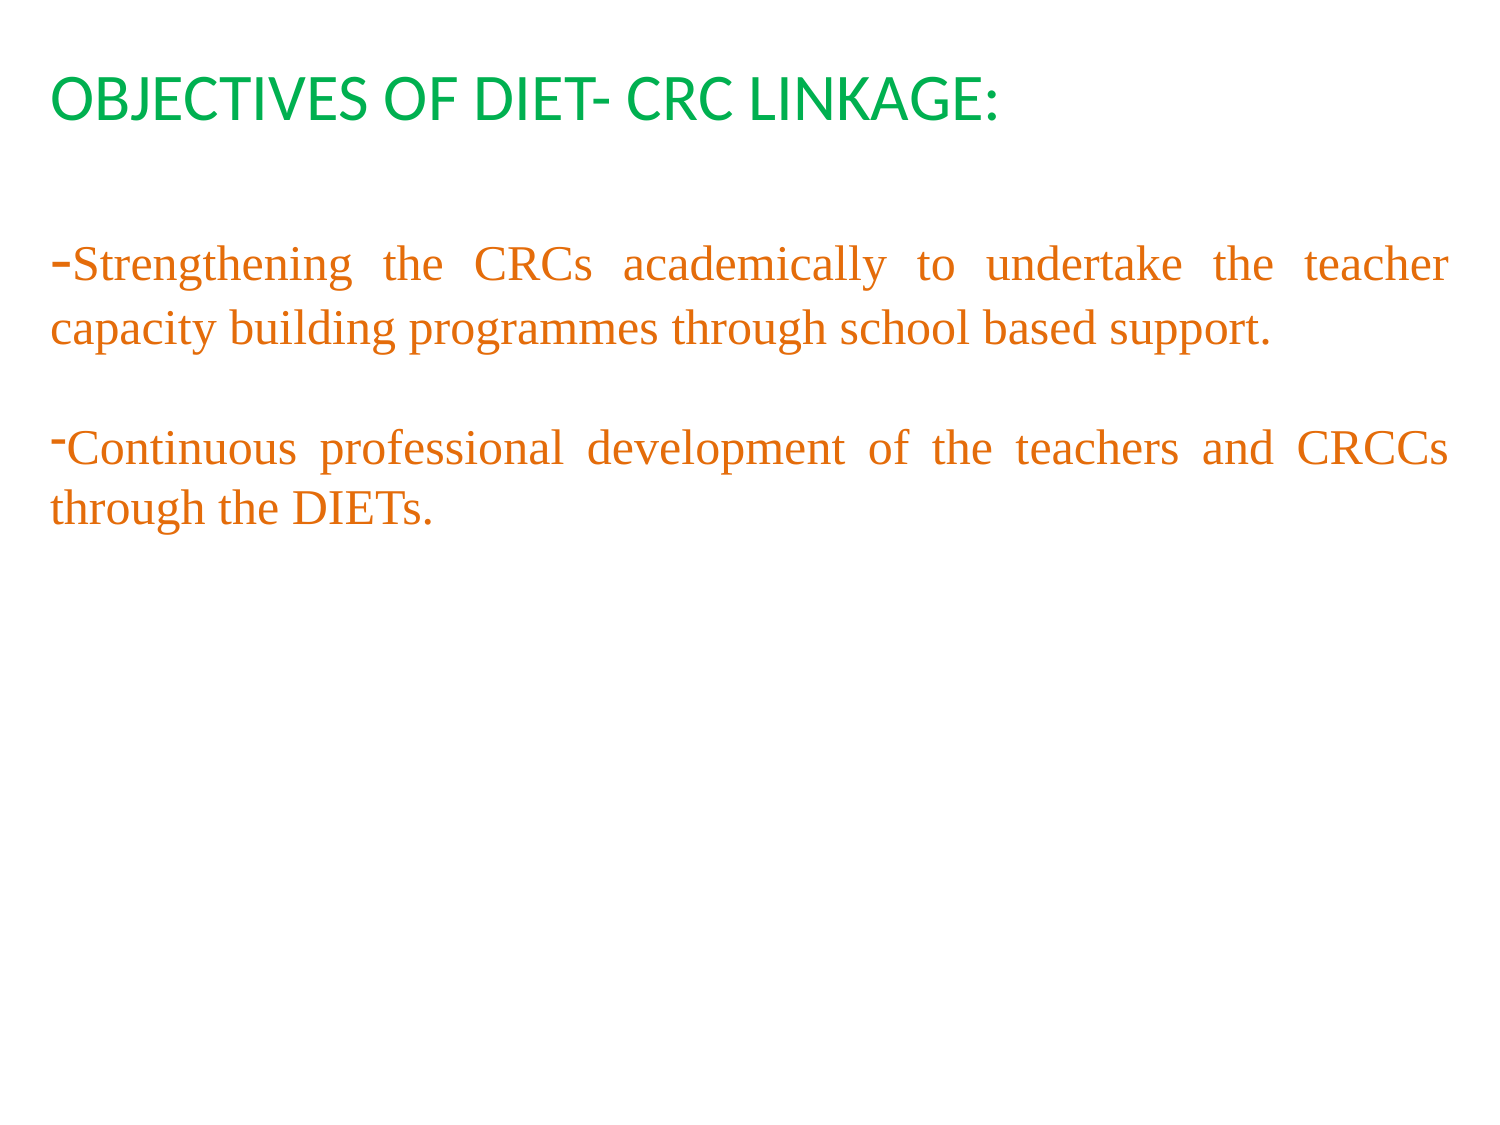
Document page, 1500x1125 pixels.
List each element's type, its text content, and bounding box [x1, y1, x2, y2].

text_box OBJECTIVES OF DIET- CRC LINKAGE: -Strengthening the CRCs academically to undertake the teacher capacity building programmes through school based support. Continuous professional development of the teachers and CRCCs through the DIETs. [35, 46, 1465, 622]
